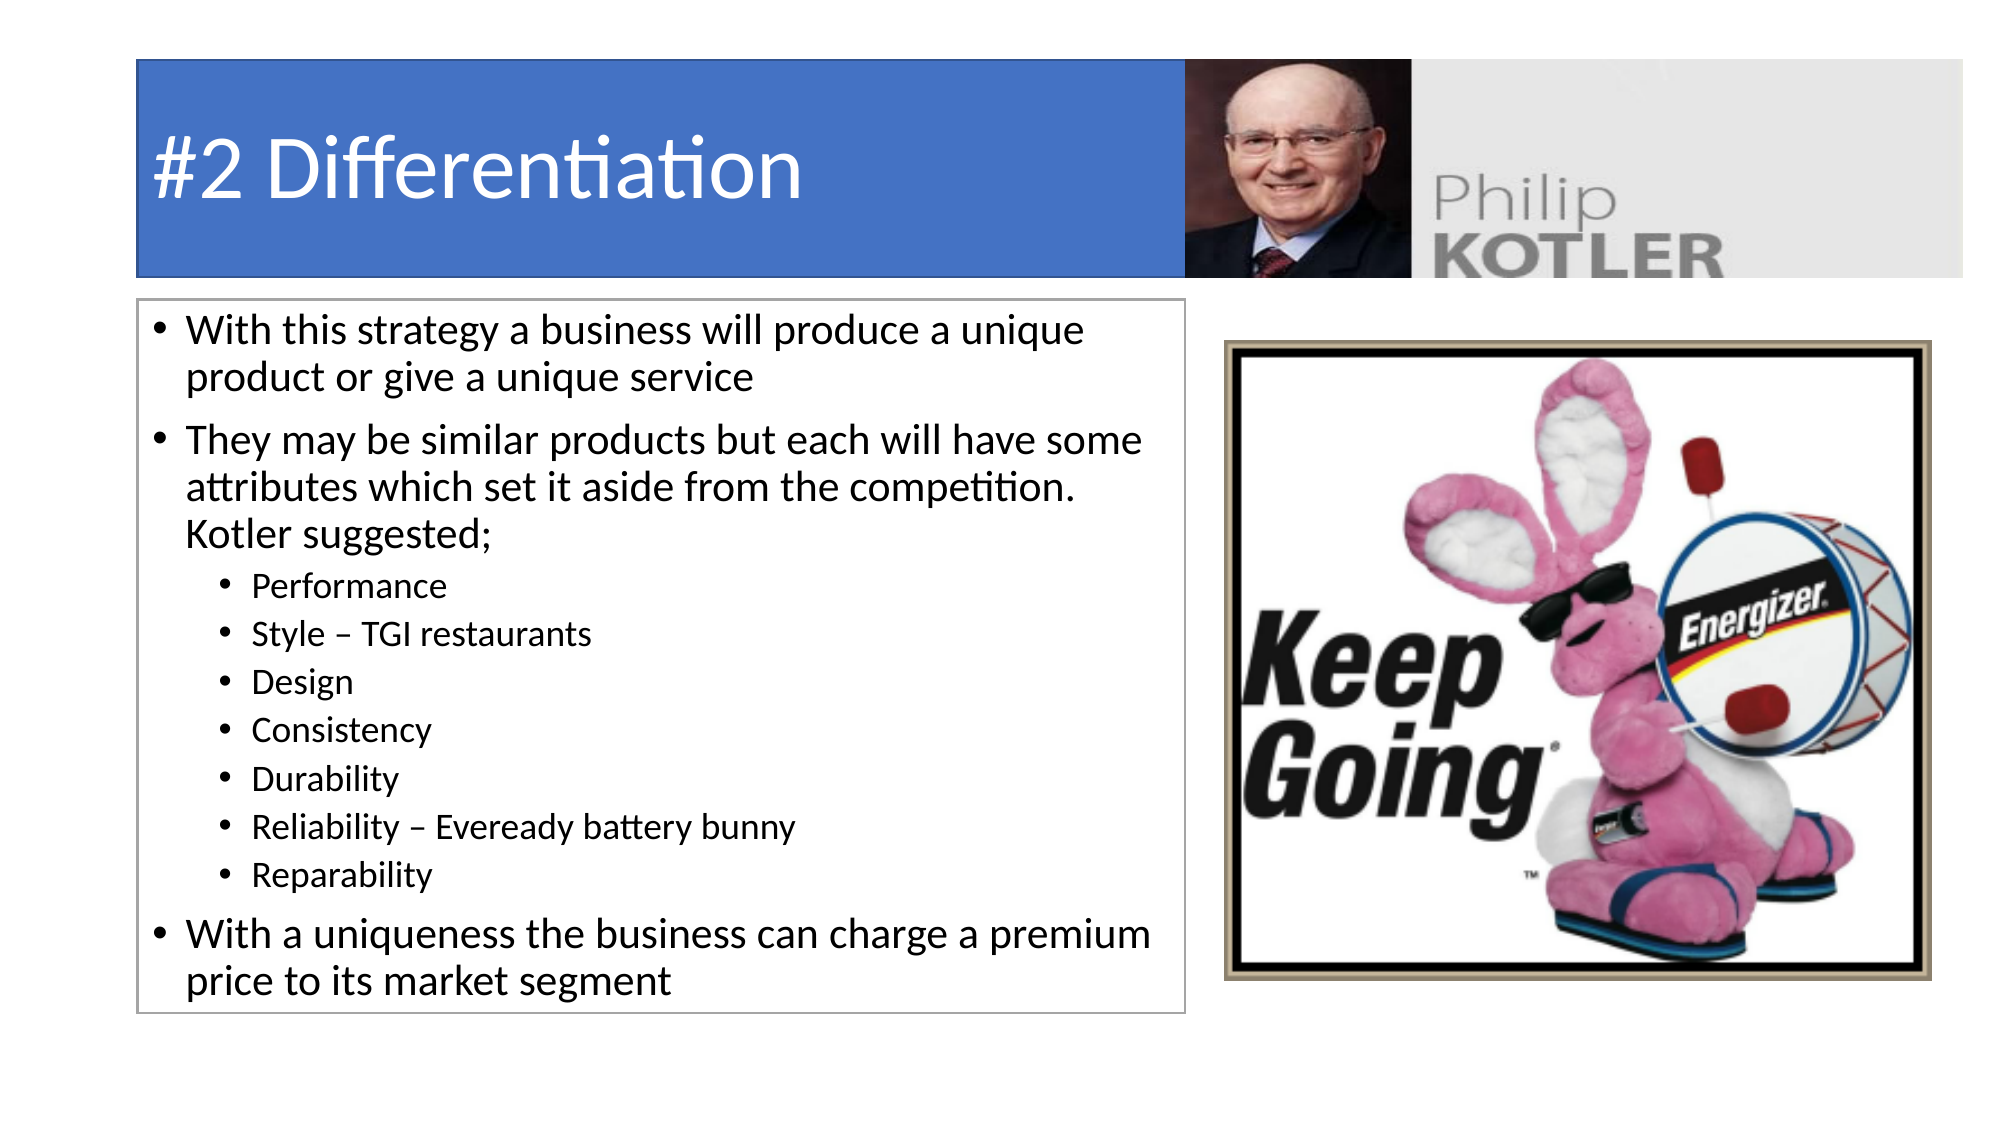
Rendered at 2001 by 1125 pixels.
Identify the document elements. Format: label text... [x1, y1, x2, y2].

title #2 Differentiation [136, 59, 1185, 278]
list With this strategy a business will produce a unique product or give a unique service They may be similar products but each will have some attributes which set it aside from the competition. Kotler suggested; Performance Style – TGI restaurants Design Consistency Durability Reliability – Eveready battery bunny Reparability With a uniqueness the business can charge a premium price to its market segment [136, 298, 1186, 1014]
picture [1224, 340, 1932, 981]
picture [1185, 59, 1963, 278]
